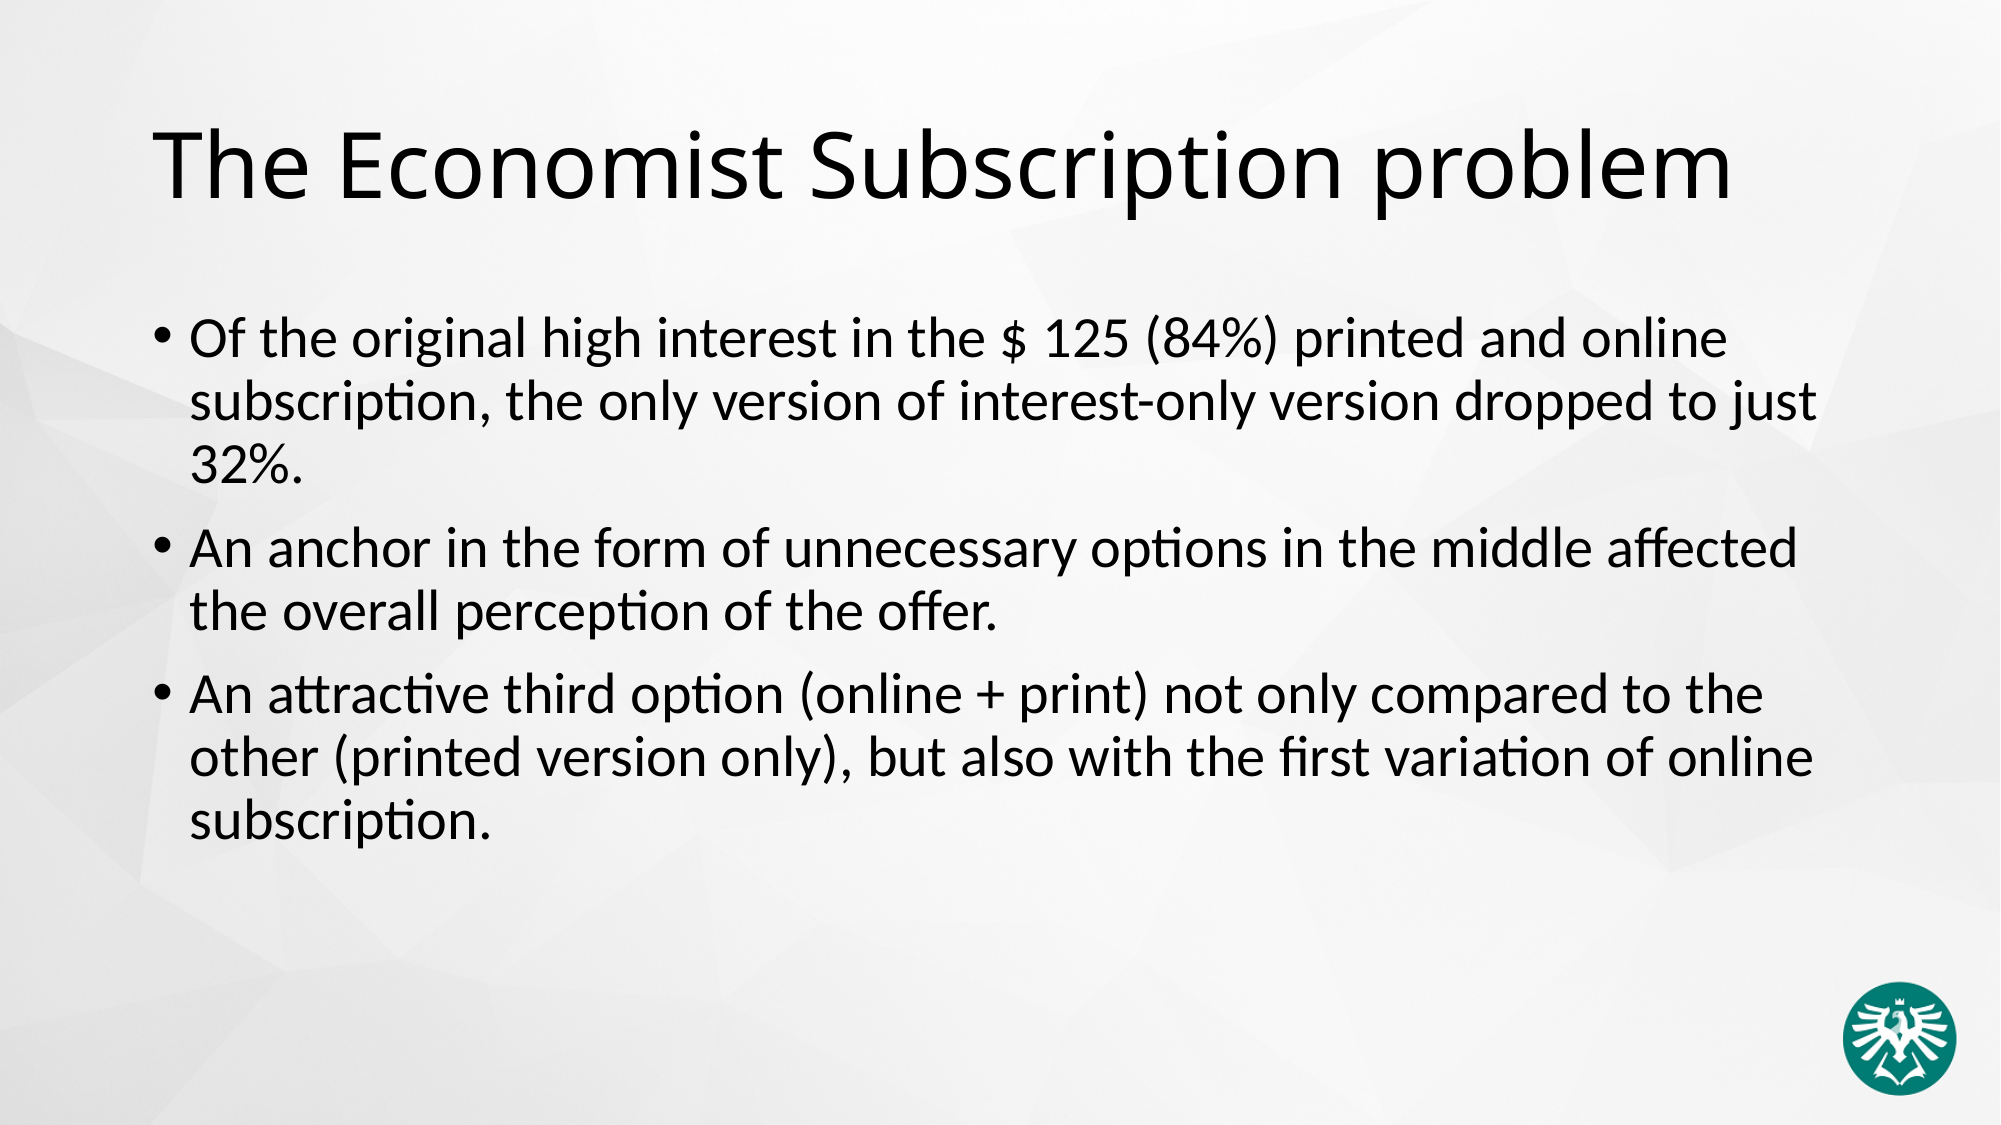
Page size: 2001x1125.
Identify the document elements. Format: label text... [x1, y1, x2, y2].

picture [0, 0, 2001, 1125]
list Of the original high interest in the $ 125 (84%) printed and online subscription, the only version of interest-only version dropped to just 32%. An anchor in the form of unnecessary options in the middle affected the overall perception of the offer. An attractive third option (online + print) not only compared to the other (printed version only), but also with the first variation of online subscription. [137, 299, 1863, 1014]
title The Economist Subscription problem [137, 59, 1863, 278]
